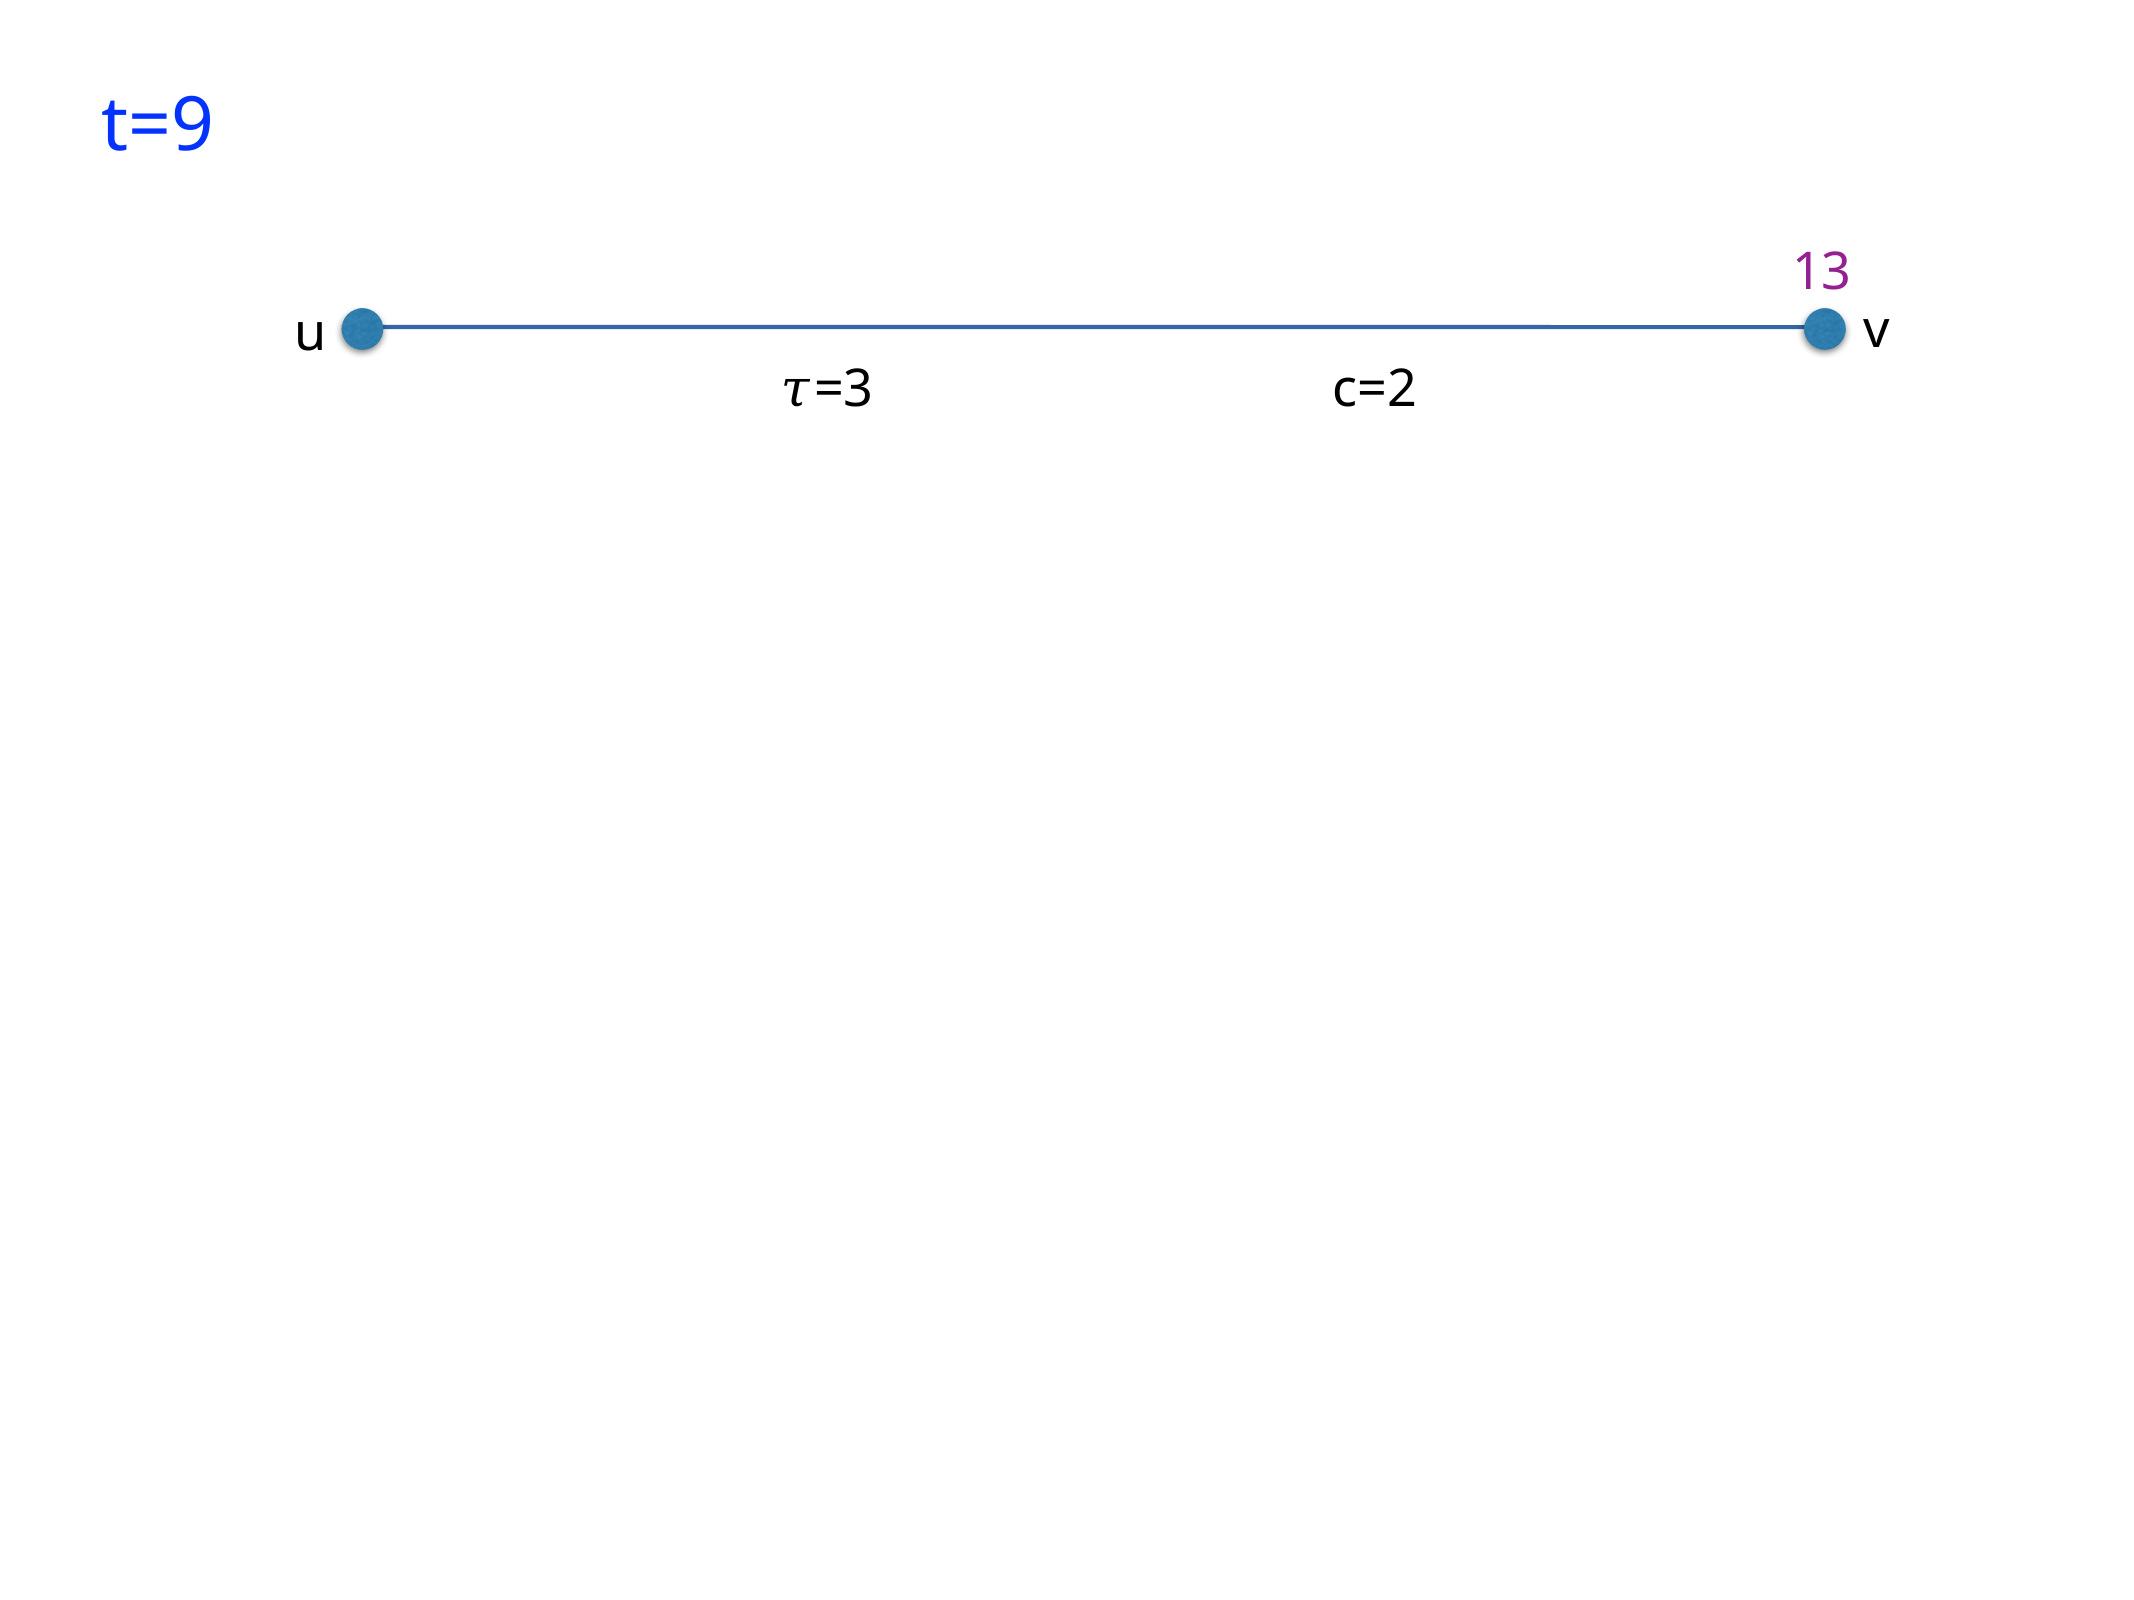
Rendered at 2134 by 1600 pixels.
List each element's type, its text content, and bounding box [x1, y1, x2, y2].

text_box [341, 308, 384, 350]
text_box 13 [1783, 229, 1861, 309]
text_box [1804, 309, 1846, 350]
text_box u [285, 289, 335, 369]
text_box v [1855, 287, 1899, 367]
text_box 𝜏=3 [771, 346, 882, 426]
text_box c=2 [1324, 345, 1426, 425]
text_box t=9 [93, 67, 224, 175]
